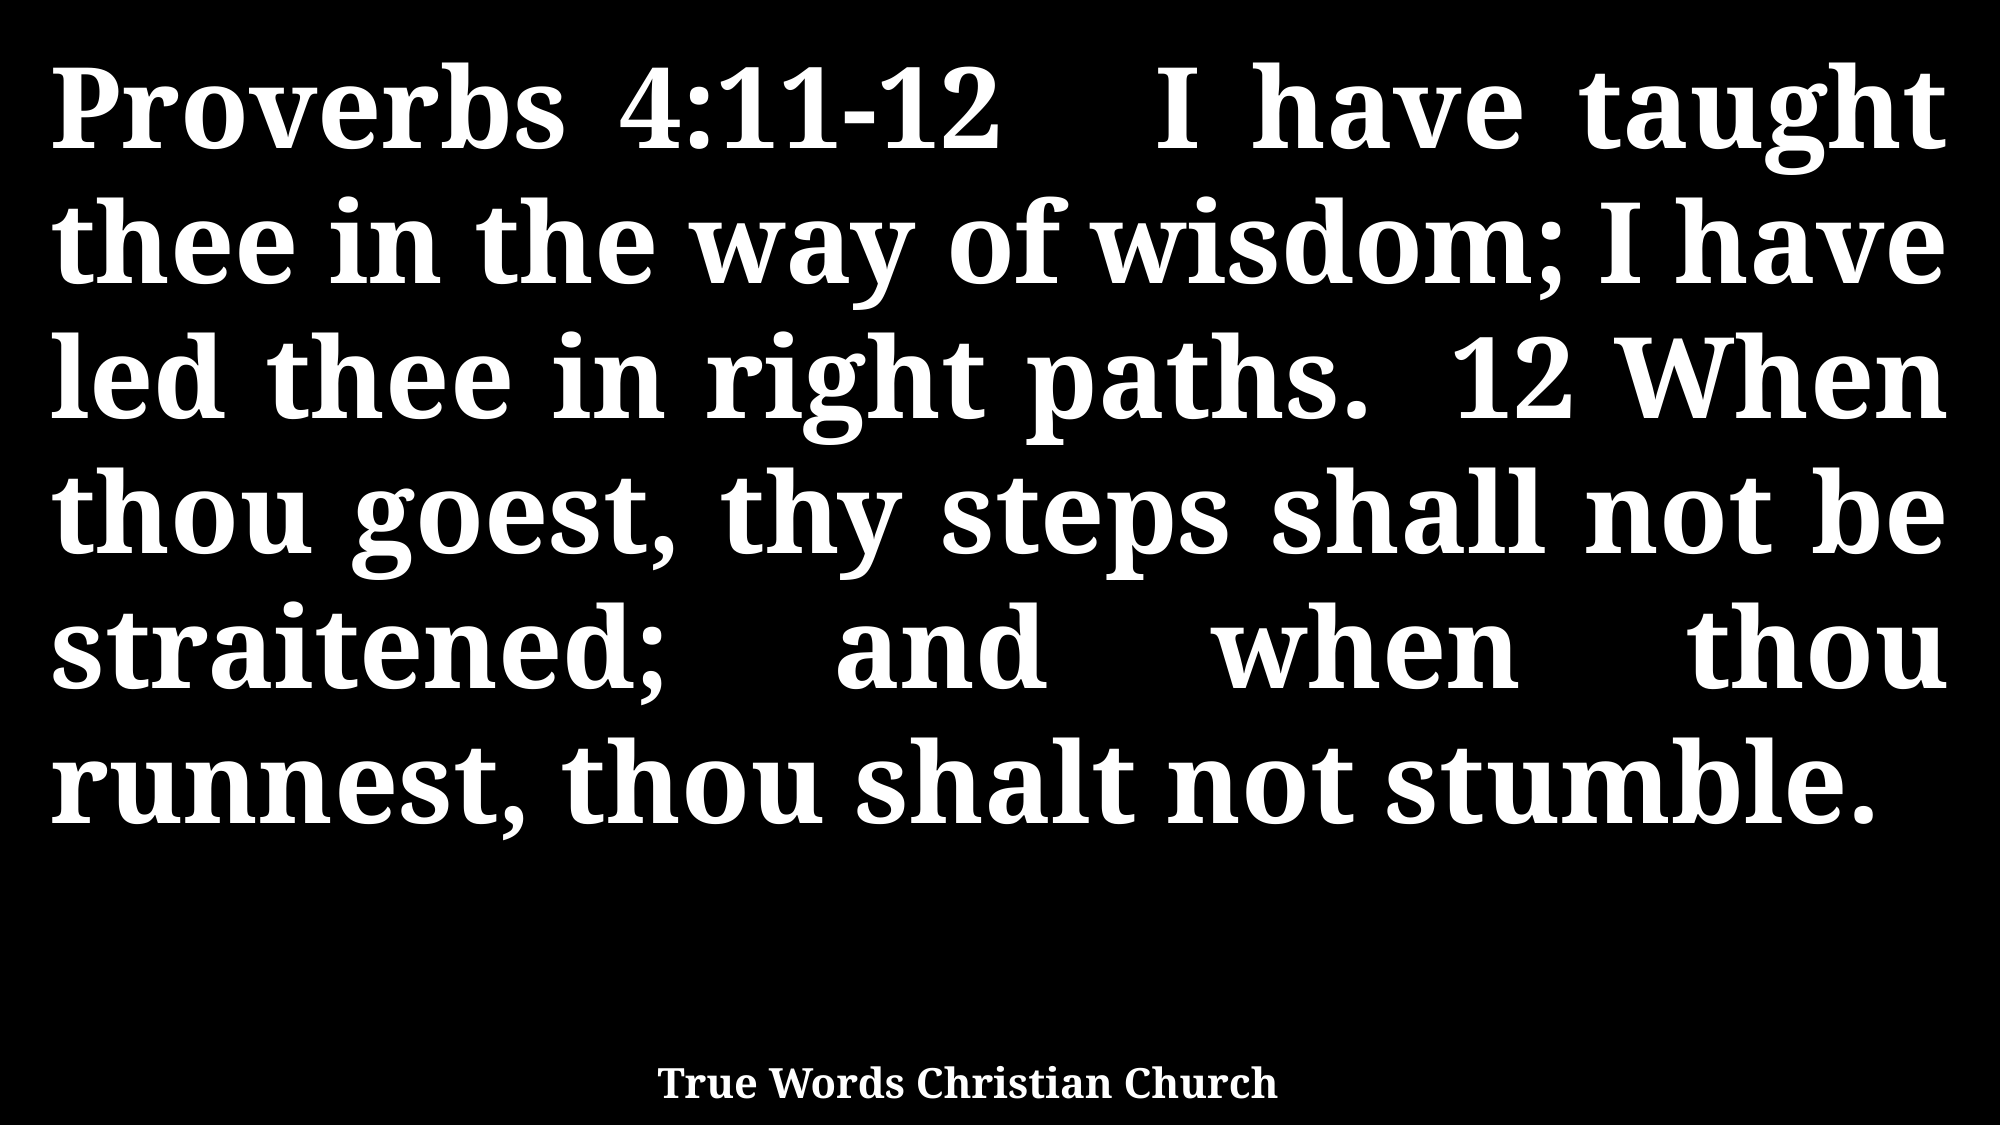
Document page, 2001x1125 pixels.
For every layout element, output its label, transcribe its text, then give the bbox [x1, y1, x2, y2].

text_box Proverbs 4:11-12 I have taught thee in the way of wisdom; I have led thee in right paths. 12 When thou goest, thy steps shall not be straitened; and when thou runnest, thou shalt not stumble. [35, 28, 1965, 853]
text_box True Words Christian Church [642, 1049, 1294, 1114]
